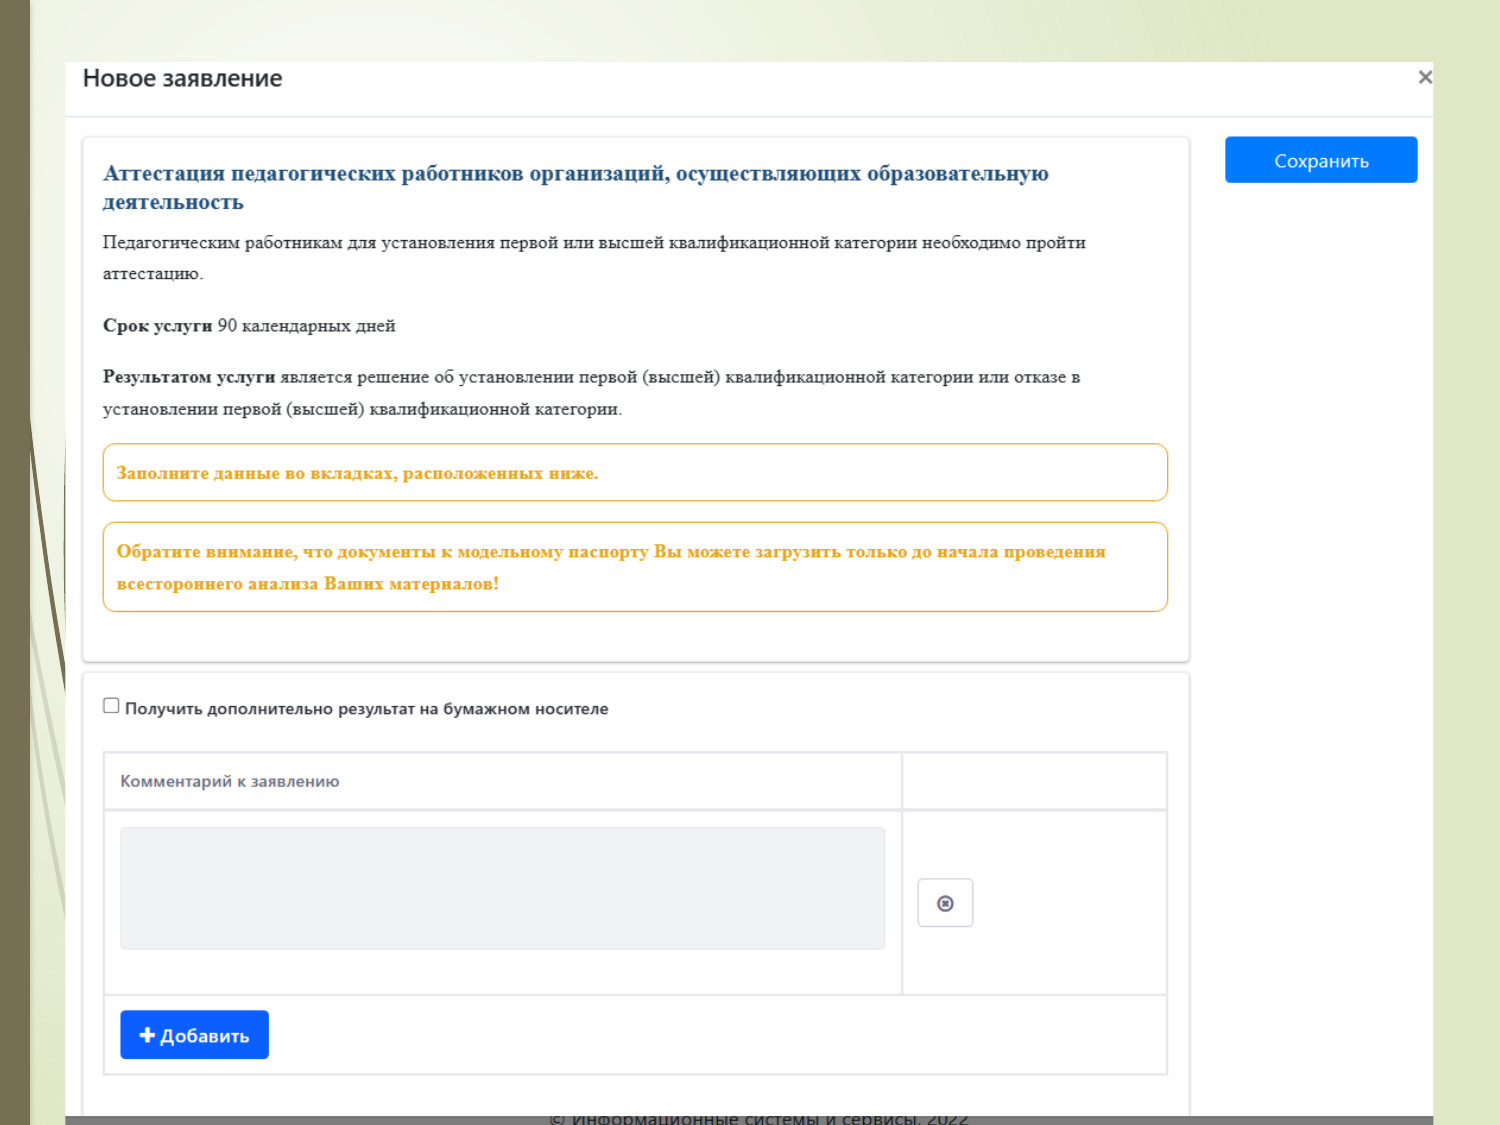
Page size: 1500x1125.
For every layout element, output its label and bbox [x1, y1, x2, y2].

picture [65, 62, 1434, 1125]
